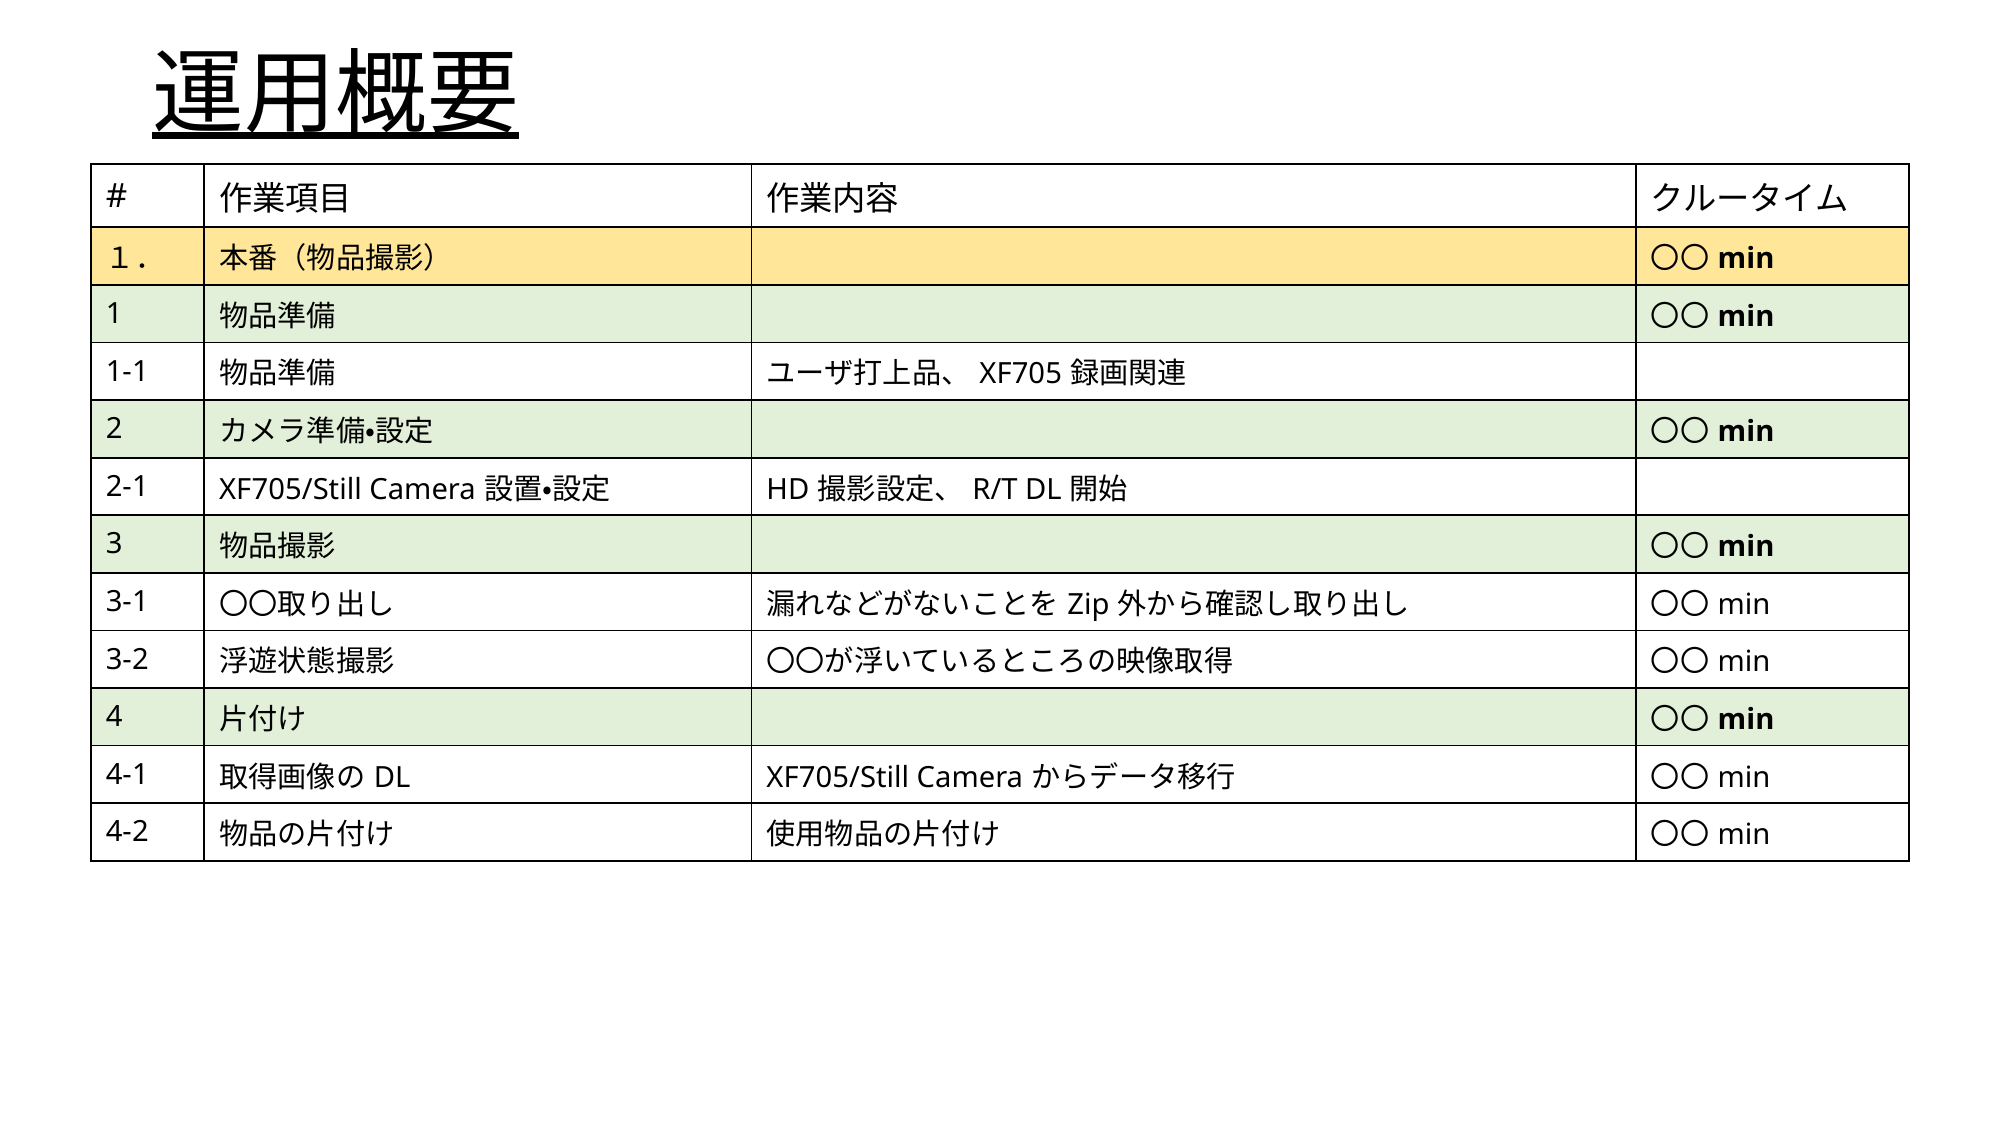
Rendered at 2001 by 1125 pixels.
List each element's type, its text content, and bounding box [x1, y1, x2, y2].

table_header 作業内容 [752, 165, 1635, 226]
table_cell 〇〇min [1637, 516, 1908, 572]
table_cell 物品の片付け [205, 804, 751, 860]
table_cell [1637, 459, 1908, 514]
table_cell １． [92, 228, 203, 284]
table_cell [752, 401, 1635, 457]
table_cell 物品撮影 [205, 516, 751, 572]
table_cell 〇〇min [1637, 746, 1908, 802]
table_cell 〇〇min [1637, 574, 1908, 630]
table_cell 浮遊状態撮影 [205, 631, 751, 687]
table_cell ユーザ打上品、XF705録画関連 [752, 343, 1635, 399]
table_cell XF705/Still Camera設置・設定 [205, 459, 751, 514]
table_cell 片付け [205, 689, 751, 745]
table_cell [752, 689, 1635, 745]
table_cell 漏れなどがないことをZip外から確認し取り出し [752, 574, 1635, 630]
table_cell 4-1 [92, 746, 203, 802]
table_cell 〇〇min [1637, 631, 1908, 687]
table_cell 3-2 [92, 631, 203, 687]
table_header # [92, 165, 203, 226]
table_cell 〇〇min [1637, 228, 1908, 284]
table_cell 〇〇min [1637, 689, 1908, 745]
table_cell 3 [92, 516, 203, 572]
table_cell 4 [92, 689, 203, 745]
table_cell 使用物品の片付け [752, 804, 1635, 860]
table_cell カメラ準備・設定 [205, 401, 751, 457]
table_cell 1 [92, 286, 203, 342]
table_cell HD撮影設定、R/T DL開始 [752, 459, 1635, 514]
table_cell 物品準備 [205, 343, 751, 399]
table_cell 〇〇取り出し [205, 574, 751, 630]
table_cell 2 [92, 401, 203, 457]
table_cell [752, 228, 1635, 284]
table_cell 4-2 [92, 804, 203, 860]
table_cell 〇〇min [1637, 401, 1908, 457]
table_cell 〇〇が浮いているところの映像取得 [752, 631, 1635, 687]
table_cell 〇〇min [1637, 804, 1908, 860]
table_cell 取得画像のDL [205, 746, 751, 802]
table_cell 本番（物品撮影） [205, 228, 751, 284]
table_cell 3-1 [92, 574, 203, 630]
table_cell 1-1 [92, 343, 203, 399]
table_header クルータイム [1637, 165, 1908, 226]
table_header 作業項目 [205, 165, 751, 226]
table_cell [752, 286, 1635, 342]
table_cell [1637, 343, 1908, 399]
table_cell [752, 516, 1635, 572]
title 運用概要 [137, 22, 1863, 163]
table_cell 2-1 [92, 459, 203, 514]
table_cell XF705/Still Cameraからデータ移行 [752, 746, 1635, 802]
table_cell 物品準備 [205, 286, 751, 342]
table_cell 〇〇min [1637, 286, 1908, 342]
